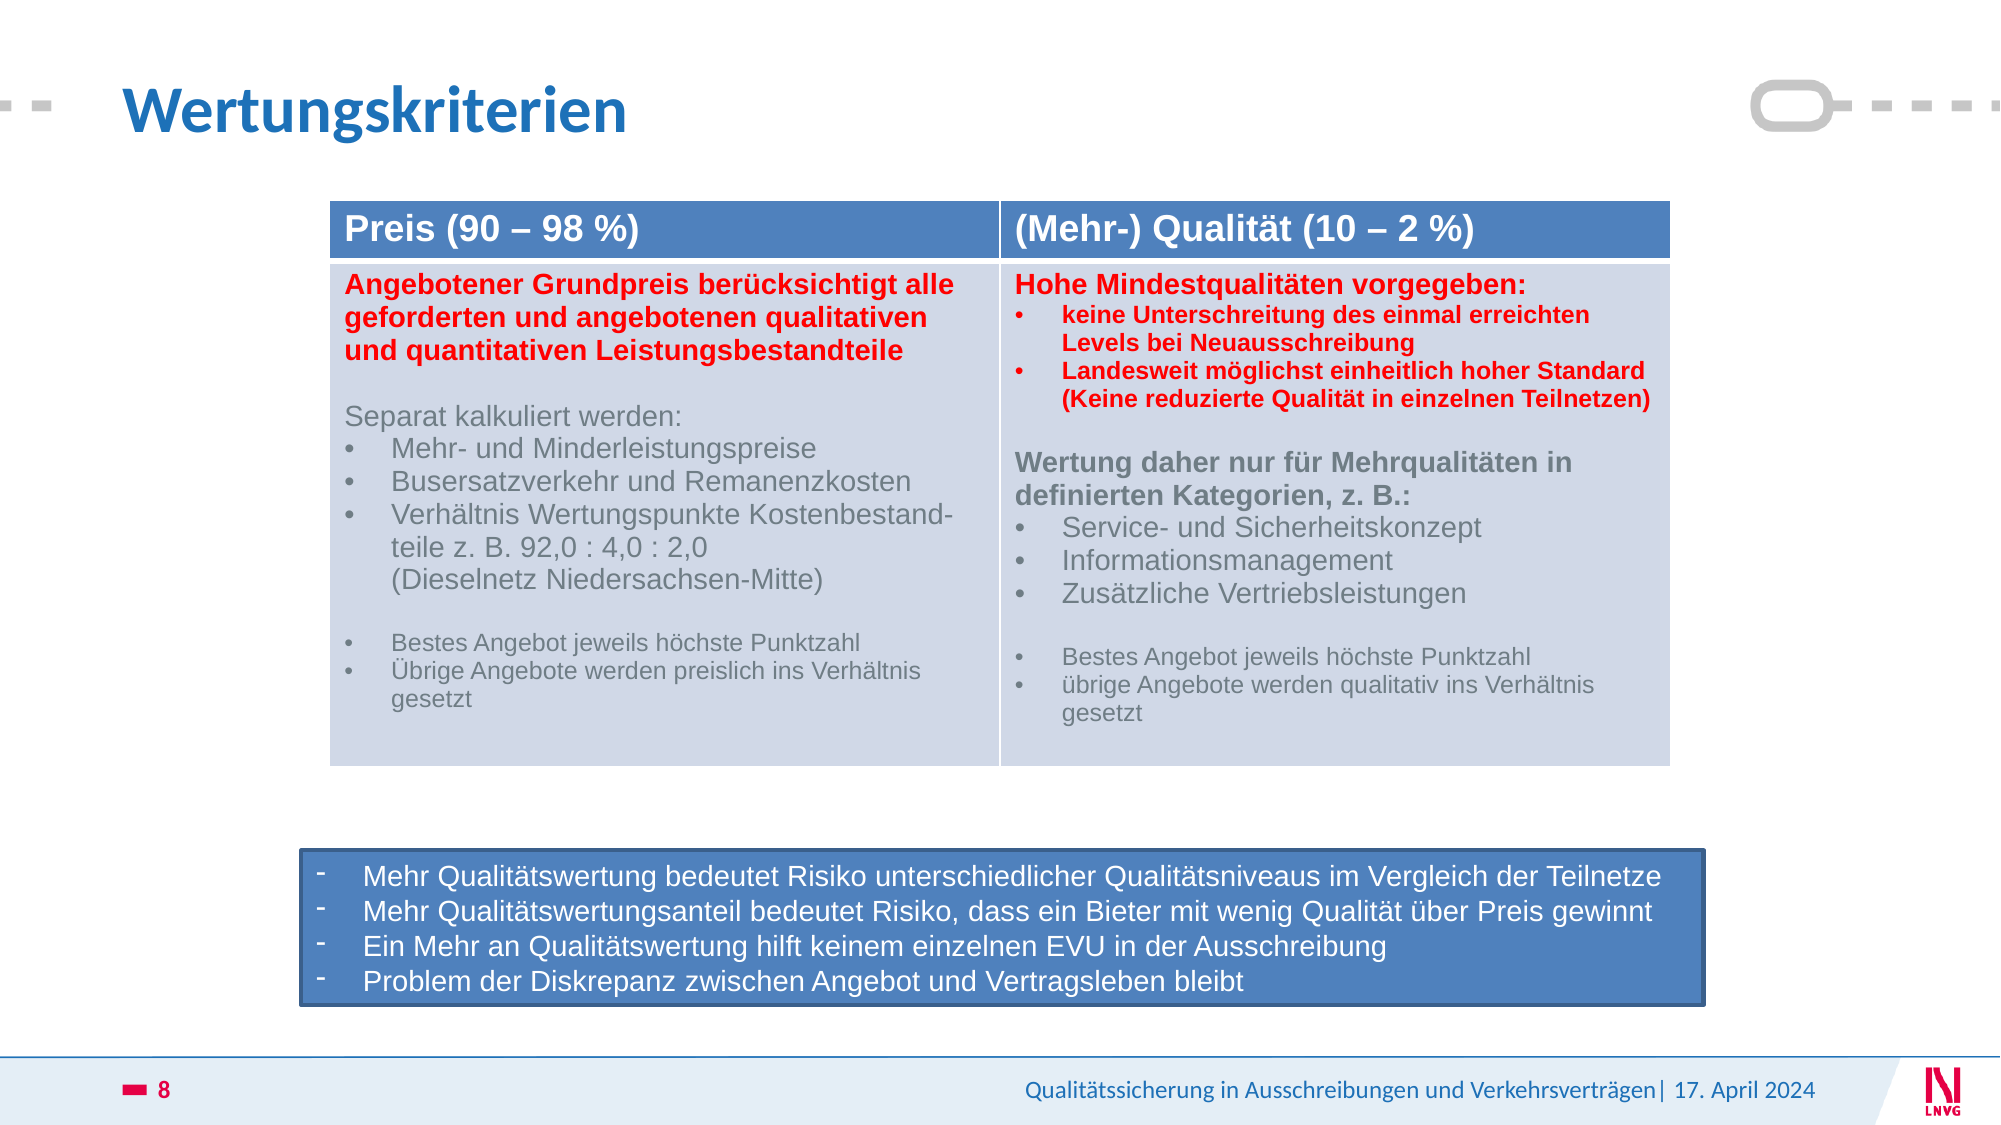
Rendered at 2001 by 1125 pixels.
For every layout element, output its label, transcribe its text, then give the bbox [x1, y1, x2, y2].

table_cell Hohe Mindestqualitäten vorgegeben: keine Unterschreitung des einmal erreichten Levels bei Neuausschreibung Landesweit möglichst einheitlich hoher Standard (Keine reduzierte Qualität in einzelnen Teilnetzen) Wertung daher nur für Mehrqualitäten in definierten Kategorien, z. B.: Service- und Sicherheitskonzept Informationsmanagement Zusätzliche Vertriebsleistungen Bestes Angebot jeweils höchste Punktzahl übrige Angebote werden qualitativ ins Verhältnis gesetzt [1001, 264, 1670, 766]
slide_number 8 [157, 1056, 237, 1122]
title Wertungskriterien [122, 78, 1833, 166]
picture [0, 1056, 2000, 1125]
picture [0, 0, 2000, 160]
footer Qualitätssicherung in Ausschreibungen und Verkehrsverträgen| 17. April 2024 [343, 1056, 1833, 1122]
table_header (Mehr-) Qualität (10 – 2 %) [1001, 201, 1670, 258]
table_cell Angebotener Grundpreis berücksichtigt alle geforderten und angebotenen qualitativen und quantitativen Leistungsbestandteile Separat kalkuliert werden: Mehr- und Minderleistungspreise Busersatzverkehr und Remanenzkosten Verhältnis Wertungspunkte Kostenbestand-teile z. B. 92,0 : 4,0 : 2,0 (Dieselnetz Niedersachsen-Mitte) Bestes Angebot jeweils höchste Punktzahl Übrige Angebote werden preislich ins Verhältnis gesetzt [330, 264, 999, 766]
table_header Preis (90 – 98 %) [330, 201, 999, 258]
text_box Mehr Qualitätswertung bedeutet Risiko unterschiedlicher Qualitätsniveaus im Vergleich der Teilnetze Mehr Qualitätswertungsanteil bedeutet Risiko, dass ein Bieter mit wenig Qualität über Preis gewinnt Ein Mehr an Qualitätswertung hilft keinem einzelnen EVU in der Ausschreibung Problem der Diskrepanz zwischen Angebot und Vertragsleben bleibt [301, 850, 1704, 1005]
